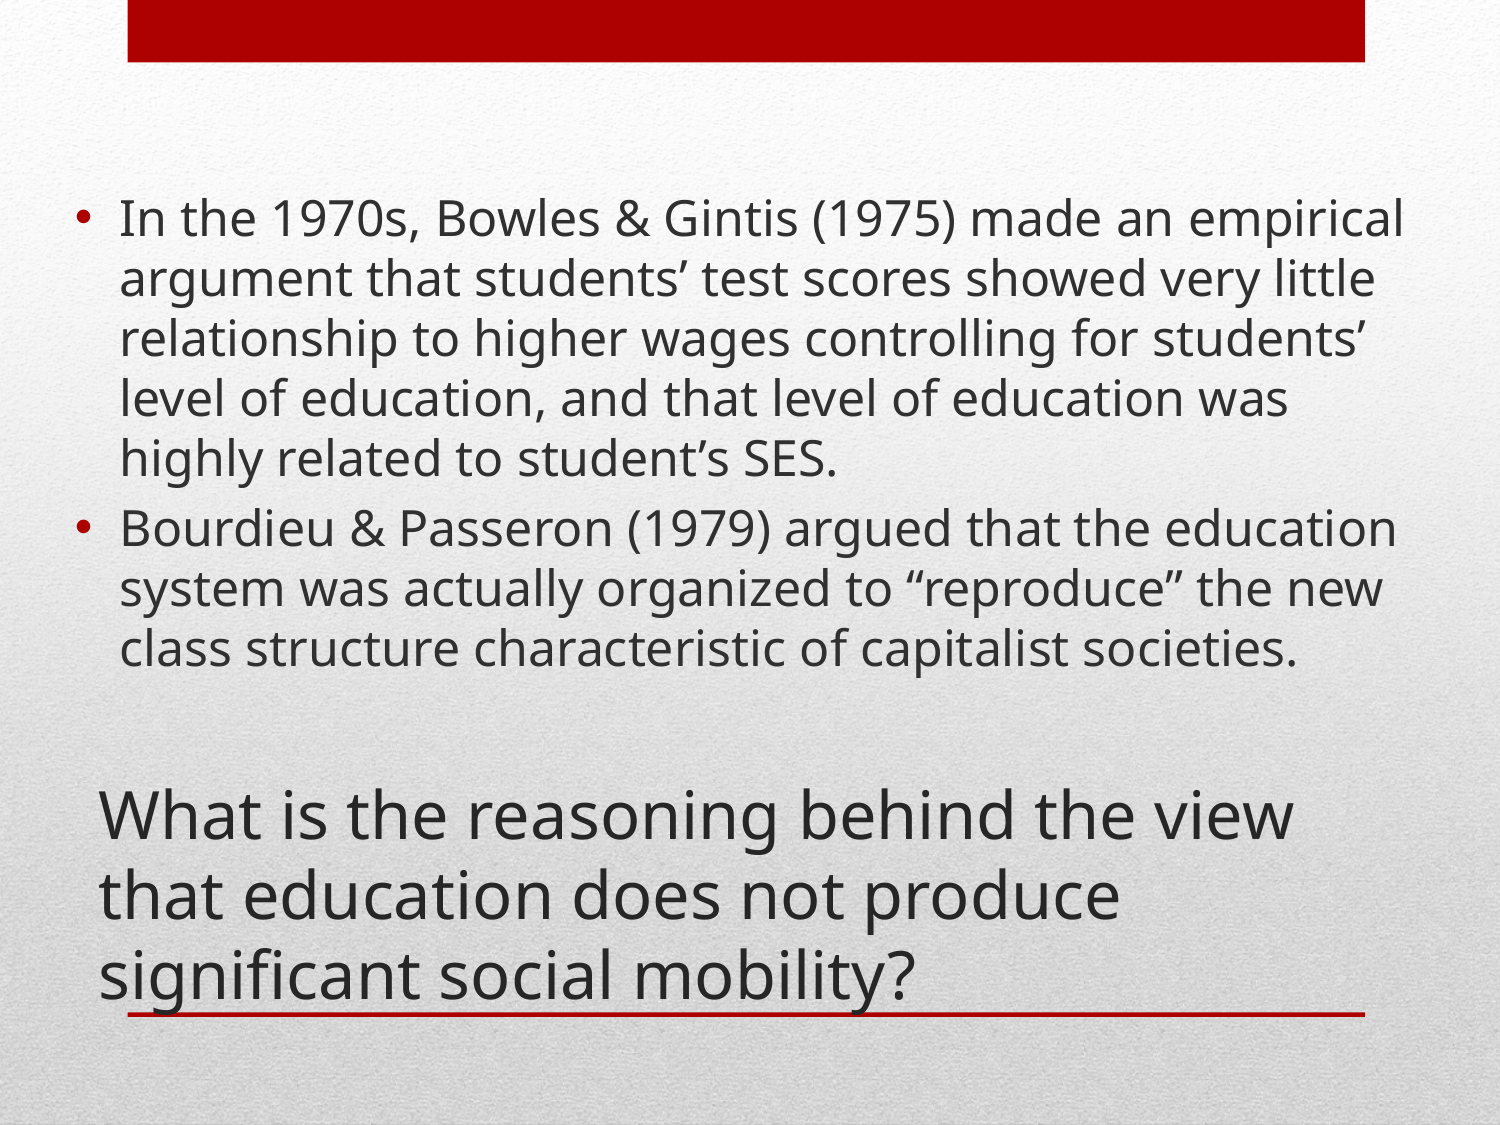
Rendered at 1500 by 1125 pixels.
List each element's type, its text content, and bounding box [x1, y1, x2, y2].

list In the 1970s, Bowles & Gintis (1975) made an empirical argument that students’ test scores showed very little relationship to higher wages controlling for students’ level of education, and that level of education was highly related to student’s SES. Bourdieu & Passeron (1979) argued that the education system was actually organized to “reproduce” the new class structure characteristic of capitalist societies. [59, 112, 1454, 750]
title What is the reasoning behind the view that education does not produce significant social mobility? [83, 750, 1454, 1021]
